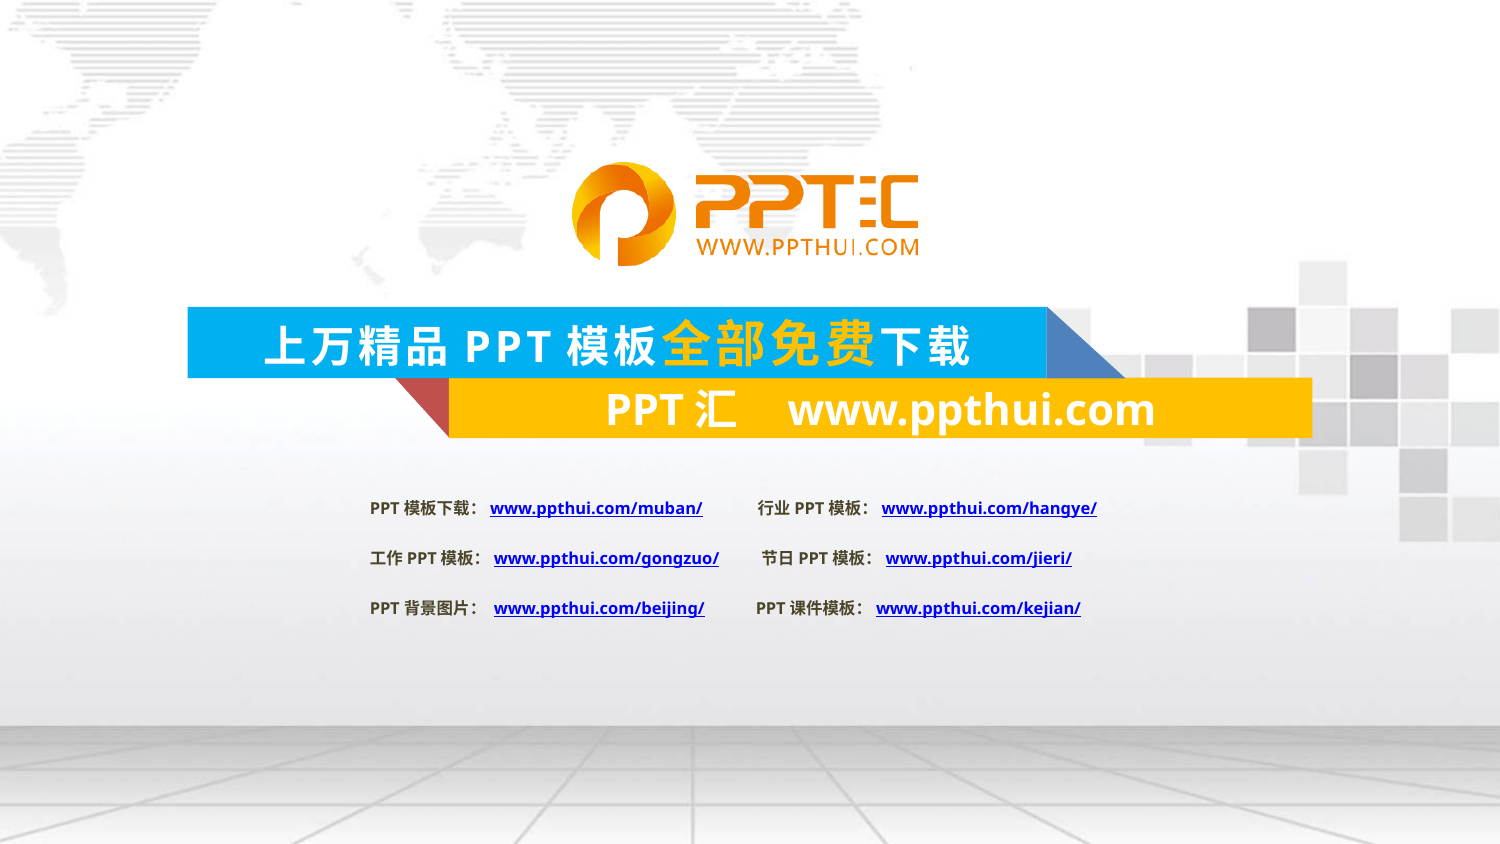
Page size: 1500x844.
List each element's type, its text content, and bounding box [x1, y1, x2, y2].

text_box PPT模板下载：www.ppthui.com/muban/ 行业PPT模板：www.ppthui.com/hangye/ 工作PPT模板：www.ppthui.com/gongzuo/ 节日PPT模板：www.ppthui.com/jieri/ PPT背景图片： www.ppthui.com/beijing/ PPT课件模板：www.ppthui.com/kejian/ [358, 467, 1131, 624]
text_box 上万精品PPT模板全部免费下载 [185, 305, 1044, 380]
text_box [1044, 304, 1128, 381]
text_box PPT汇 www.ppthui.com [447, 376, 1314, 440]
picture [0, 0, 1500, 844]
text_box [394, 380, 447, 439]
